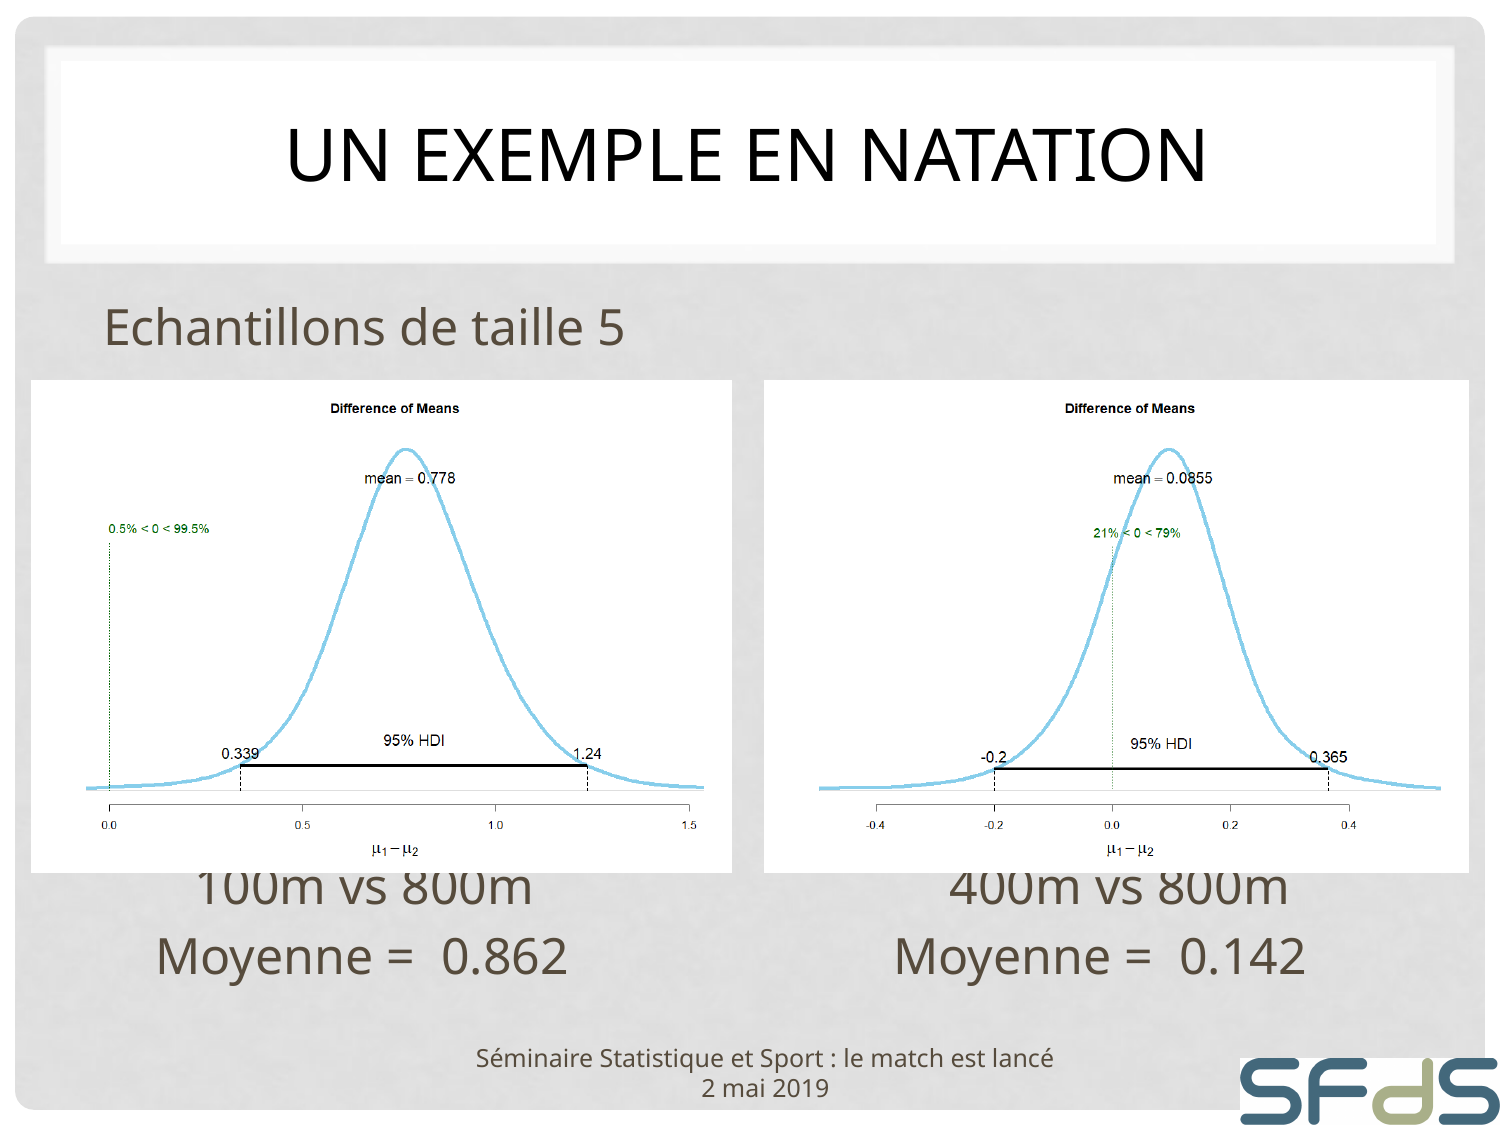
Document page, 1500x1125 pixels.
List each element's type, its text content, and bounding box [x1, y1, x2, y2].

title UN EXEMPLE EN natation [69, 66, 1425, 238]
list Echantillons de taille 5 100m vs 800m 400m vs 800m Moyenne = 0.862 Moyenne = 0.142 [69, 287, 1451, 1018]
picture [15, 16, 1500, 1125]
footer Séminaire Statistique et Sport : le match est lancé 2 mai 2019 [433, 1042, 1098, 1103]
